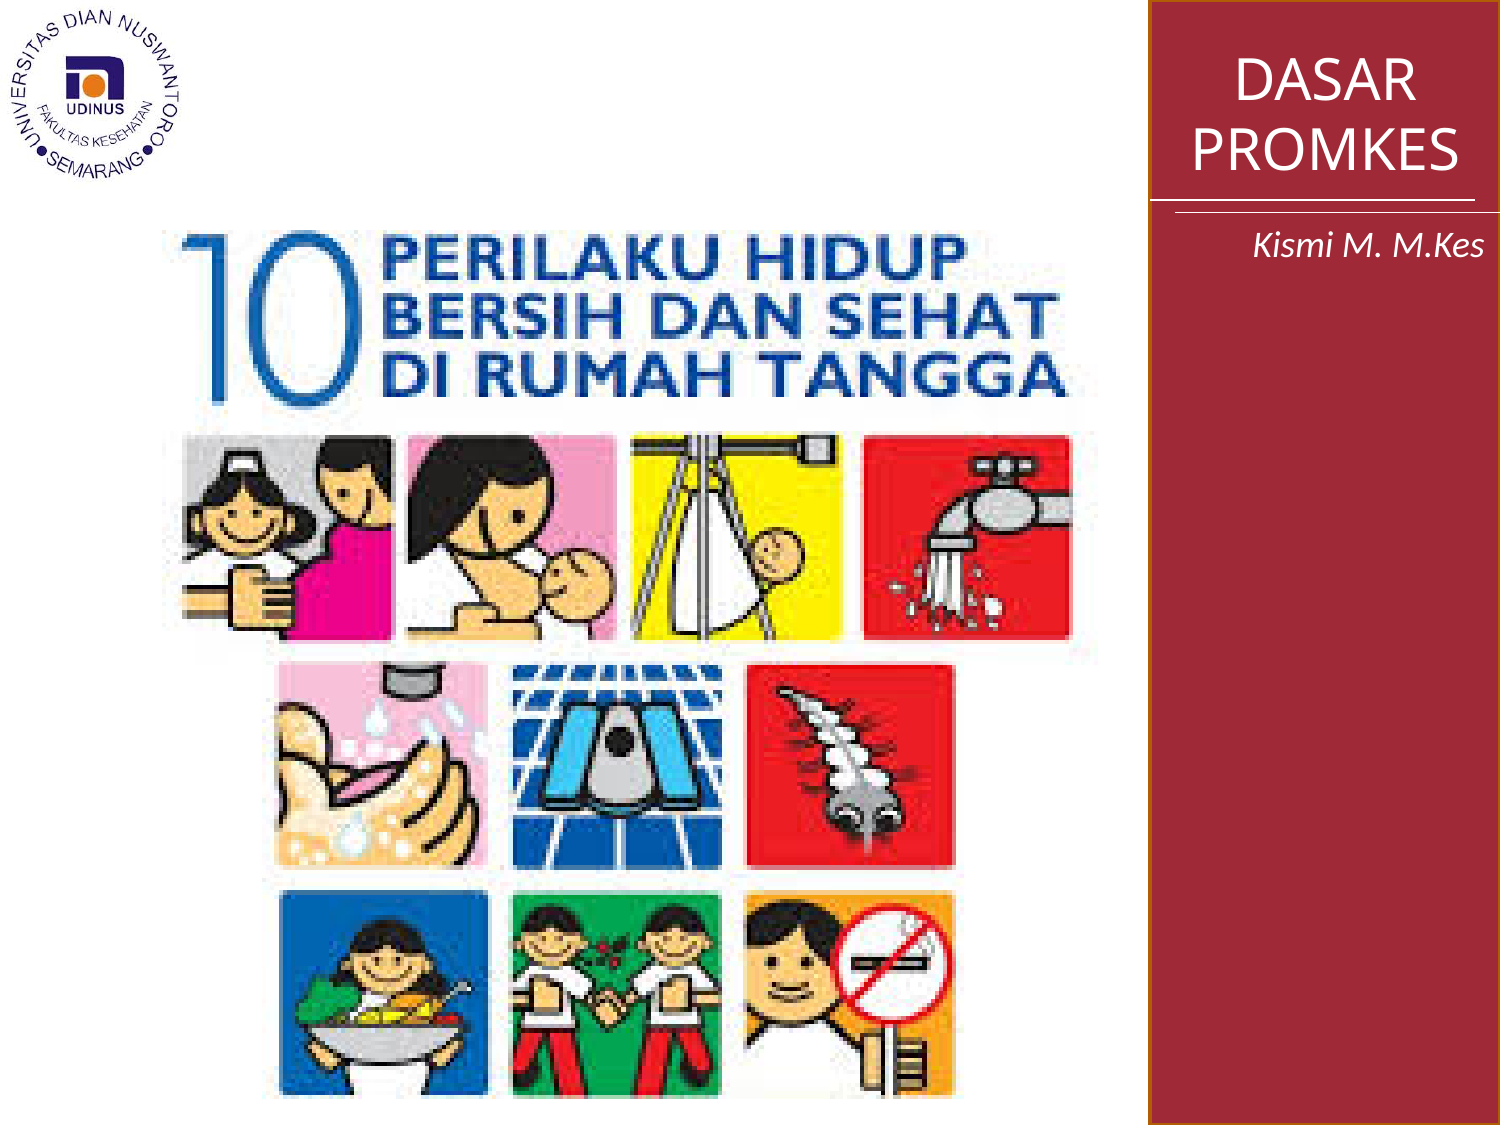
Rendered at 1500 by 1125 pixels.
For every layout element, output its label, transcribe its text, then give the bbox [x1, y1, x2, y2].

text_box [1148, 0, 1500, 203]
text_box [1473, 200, 1500, 212]
title DASAR PROMKES [1150, 24, 1500, 200]
picture [0, 0, 190, 190]
picture [162, 197, 1112, 1125]
text_box [1148, 205, 1500, 1125]
subtitle Kismi M. M.Kes [1224, 218, 1500, 275]
